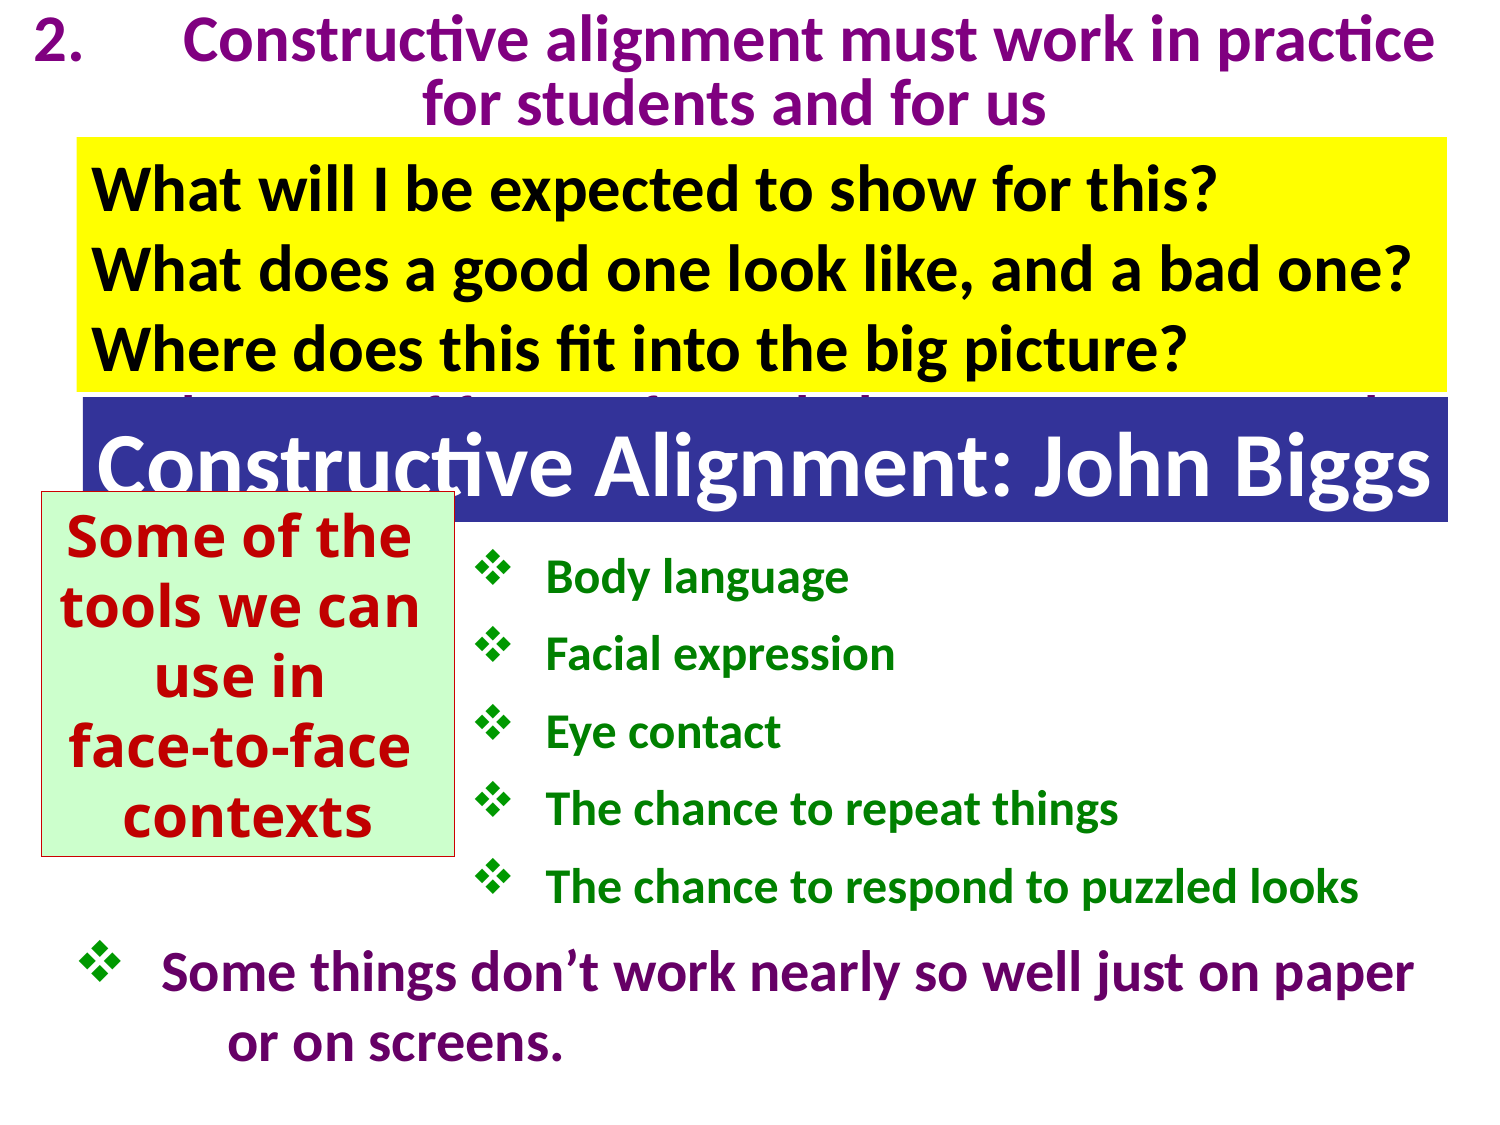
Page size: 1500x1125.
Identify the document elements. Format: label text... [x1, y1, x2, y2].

title 2. Constructive alignment must work in practice for students and for us [0, 0, 1471, 150]
text_box What will I be expected to show for this? What does a good one look like, and a bad one? Where does this fit into the big picture? [76, 137, 1447, 392]
text_box Constructive Alignment: John Biggs [82, 397, 1448, 522]
list When explaining assessment criteria to students, and when linking these to evidence of achievement of the intended learning outcomes, we need to make the most of face-to-face whole group contexts and... Tone of voice Body language Facial expression Eye contact The chance to repeat things The chance to respond to puzzled looks Some things don’t work nearly so well just on paper or on screens. [58, 160, 1471, 963]
text_box Some of the tools we can use in face-to-face contexts [41, 491, 455, 857]
